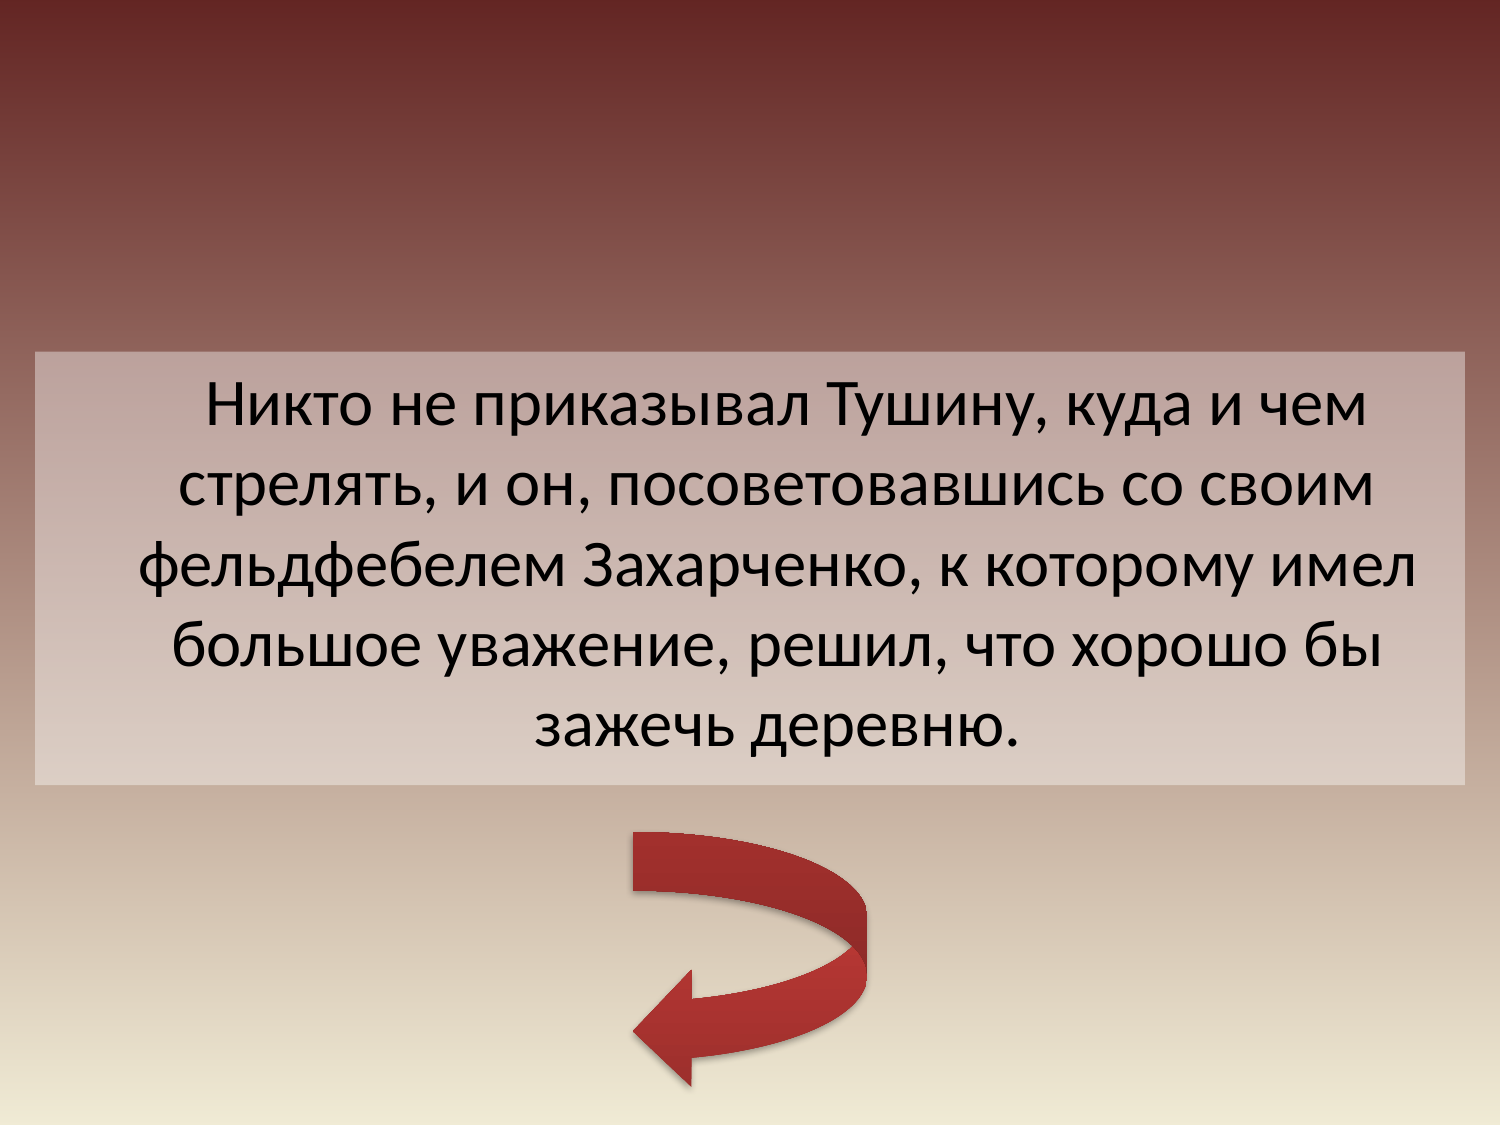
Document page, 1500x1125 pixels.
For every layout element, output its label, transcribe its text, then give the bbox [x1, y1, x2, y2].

text_box [632, 831, 868, 1088]
list Никто не приказывал Тушину, куда и чем стрелять, и он, посоветовавшись со своим фельдфебелем Захарченко, к которому имел большое уважение, решил, что хорошо бы зажечь деревню. [35, 351, 1465, 786]
